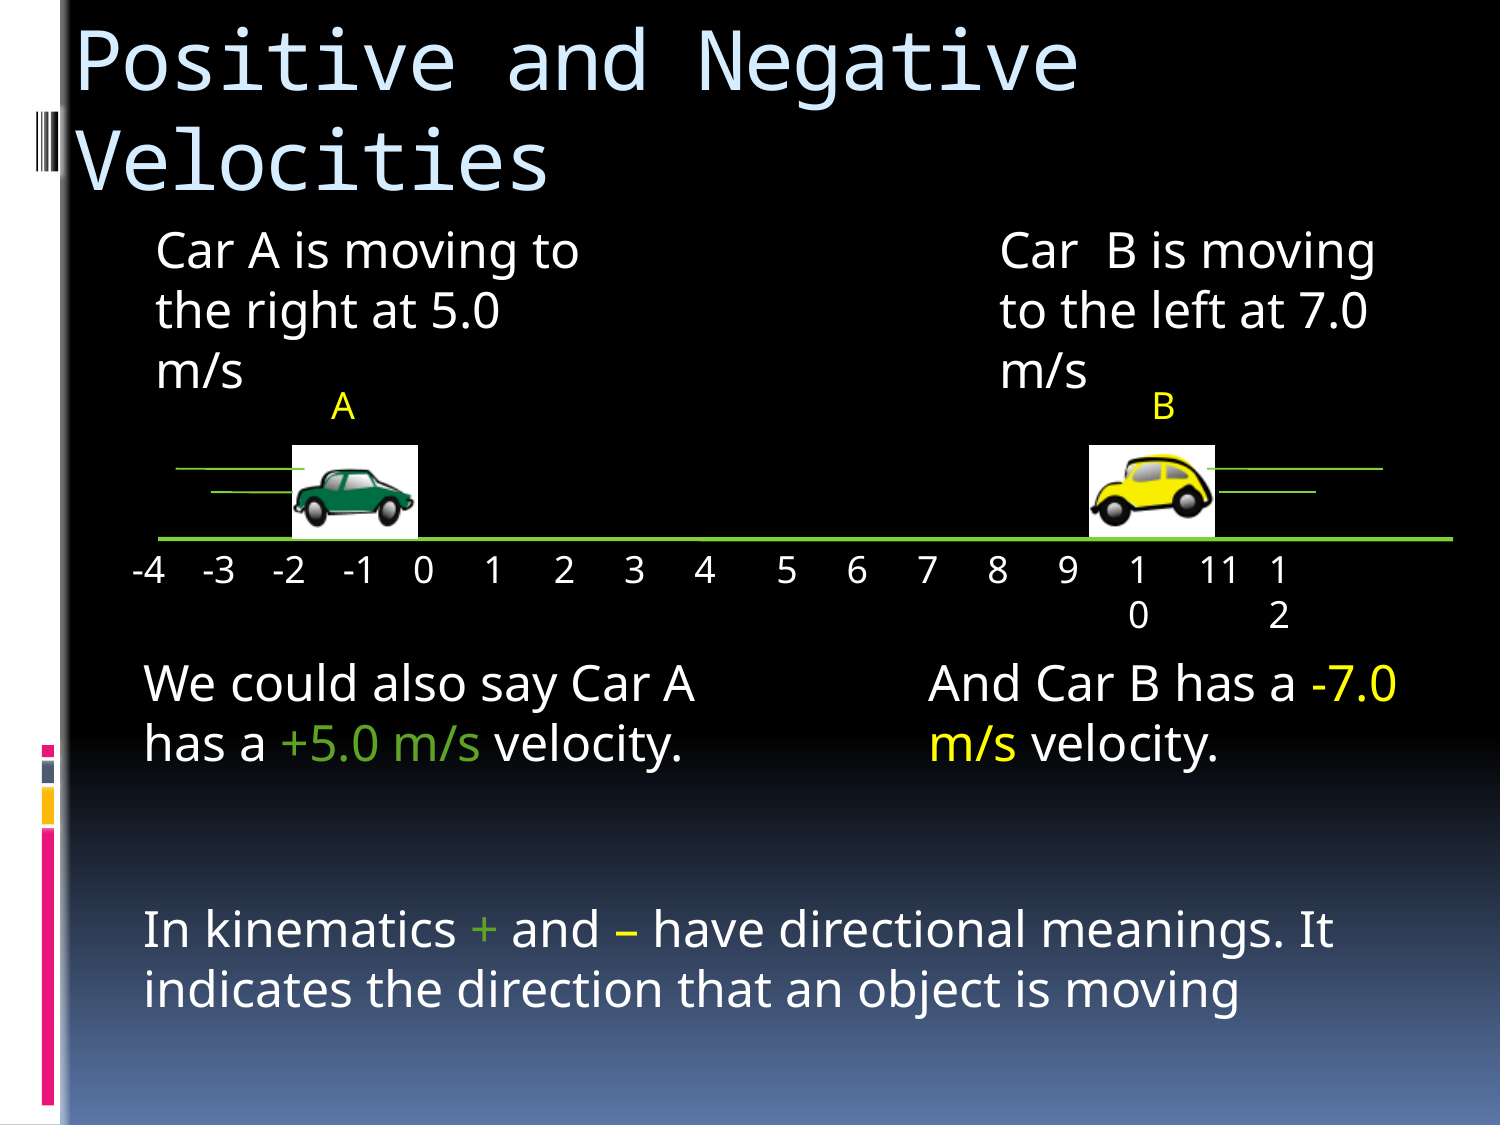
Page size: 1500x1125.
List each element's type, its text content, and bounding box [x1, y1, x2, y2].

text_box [116, 374, 1454, 601]
text_box In kinematics + and – have directional meanings. It indicates the direction that an object is moving [128, 890, 1430, 1026]
text_box Car A is moving to the right at 5.0 m/s [140, 210, 598, 366]
title Positive and Negative Velocities [58, 0, 1500, 150]
text_box We could also say Car A has a +5.0 m/s velocity. [128, 644, 727, 780]
text_box And Car B has a -7.0 m/s velocity. [913, 644, 1453, 780]
text_box Car B is moving to the left at 7.0 m/s [984, 210, 1442, 366]
